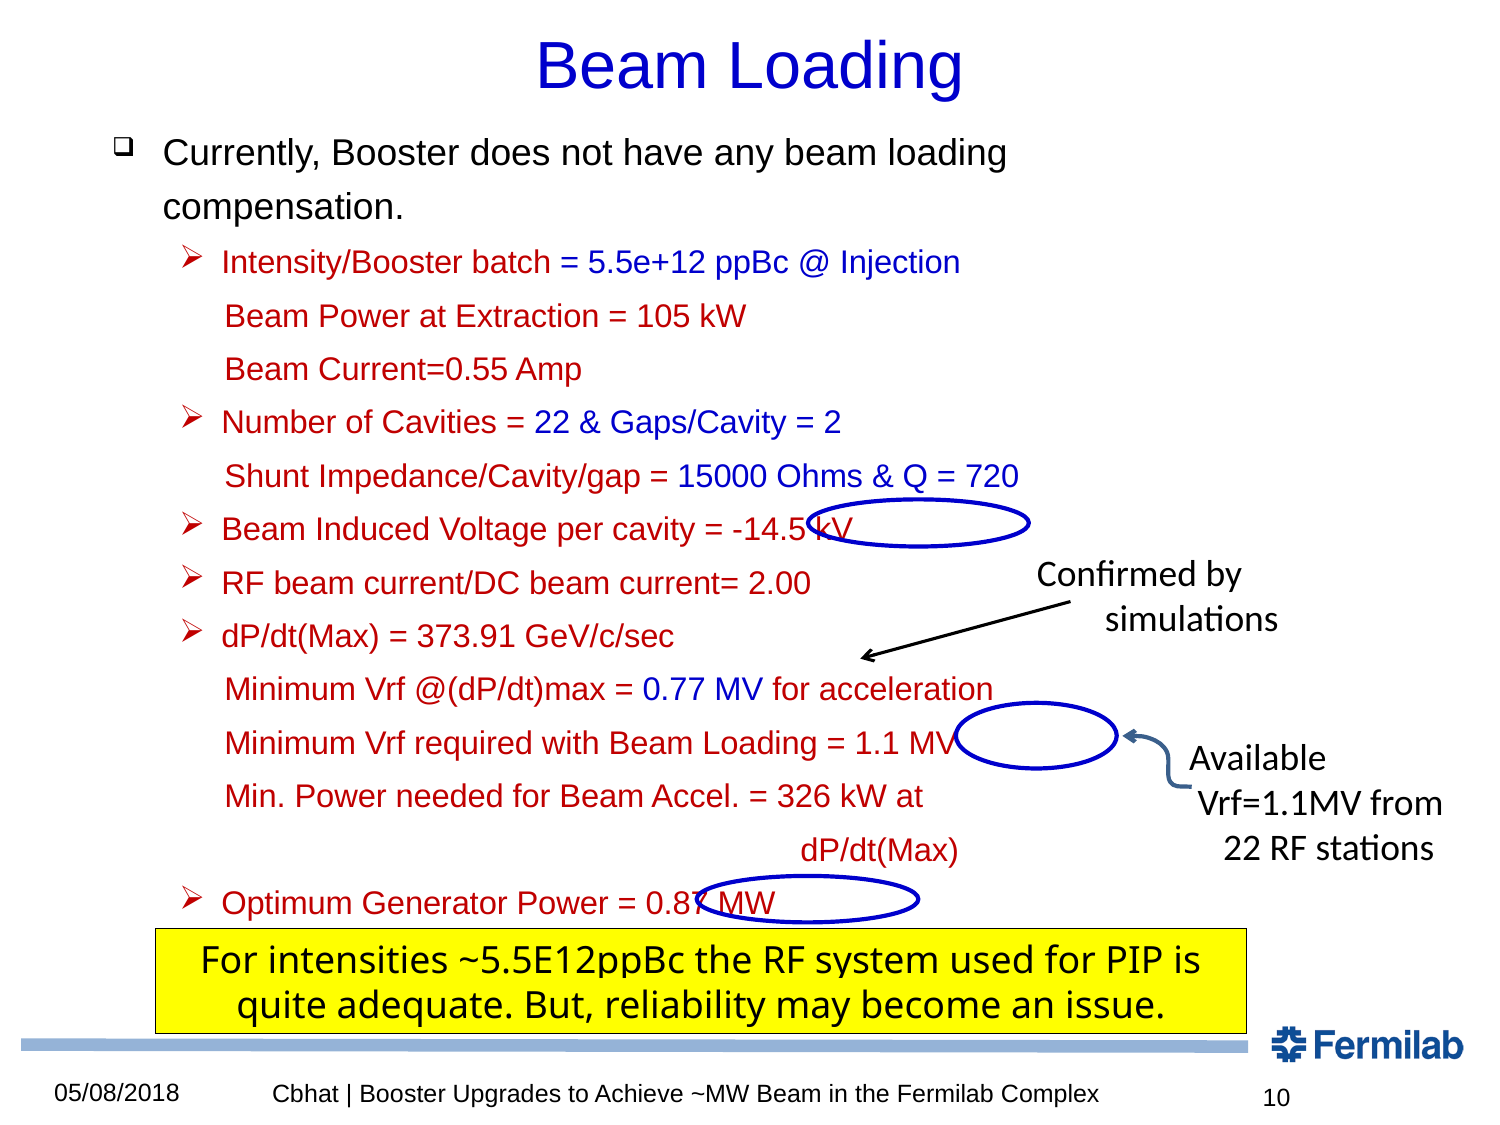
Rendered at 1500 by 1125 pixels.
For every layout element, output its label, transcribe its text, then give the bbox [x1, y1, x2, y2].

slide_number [39, 1069, 222, 1116]
text_box For intensities ~5.5E12ppBc the RF system used for PIP is quite adequate. But, reliability may become an issue. [155, 928, 1247, 1034]
text_box [1122, 728, 1192, 789]
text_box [859, 601, 1071, 659]
picture [1266, 1021, 1468, 1072]
text_box [805, 497, 1031, 549]
text_box [694, 873, 921, 925]
text_box Available Vrf=1.1MV from 22 RF stations [1140, 725, 1468, 921]
text_box Confirmed by simulations [1022, 541, 1295, 692]
footer Cbhat | Booster Upgrades to Achieve ~MW Beam in the Fermilab Complex [257, 1070, 1217, 1105]
list Currently, Booster does not have any beam loading compensation. Intensity/Booster batch = 5.5e+12 ppBc @ Injection Beam Power at Extraction = 105 kW Beam Current=0.55 Amp Number of Cavities = 22 & Gaps/Cavity = 2 Shunt Impedance/Cavity/gap = 15000 Ohms & Q = 720 Beam Induced Voltage per cavity = -14.5 kV RF beam current/DC beam current= 2.00 dP/dt(Max) = 373.91 GeV/c/sec Minimum Vrf @(dP/dt)max = 0.77 MV for acceleration Minimum Vrf required with Beam Loading = 1.1 MV Min. Power needed for Beam Accel. = 326 kW at dP/dt(Max) Optimum Generator Power = 0.87 MW Cavity Detuning Angle "phisZ" = 9.052 deg [97, 112, 1247, 984]
text_box [953, 700, 1119, 771]
title Beam Loading [75, 0, 1425, 125]
slide_number 10 [1248, 1074, 1452, 1106]
